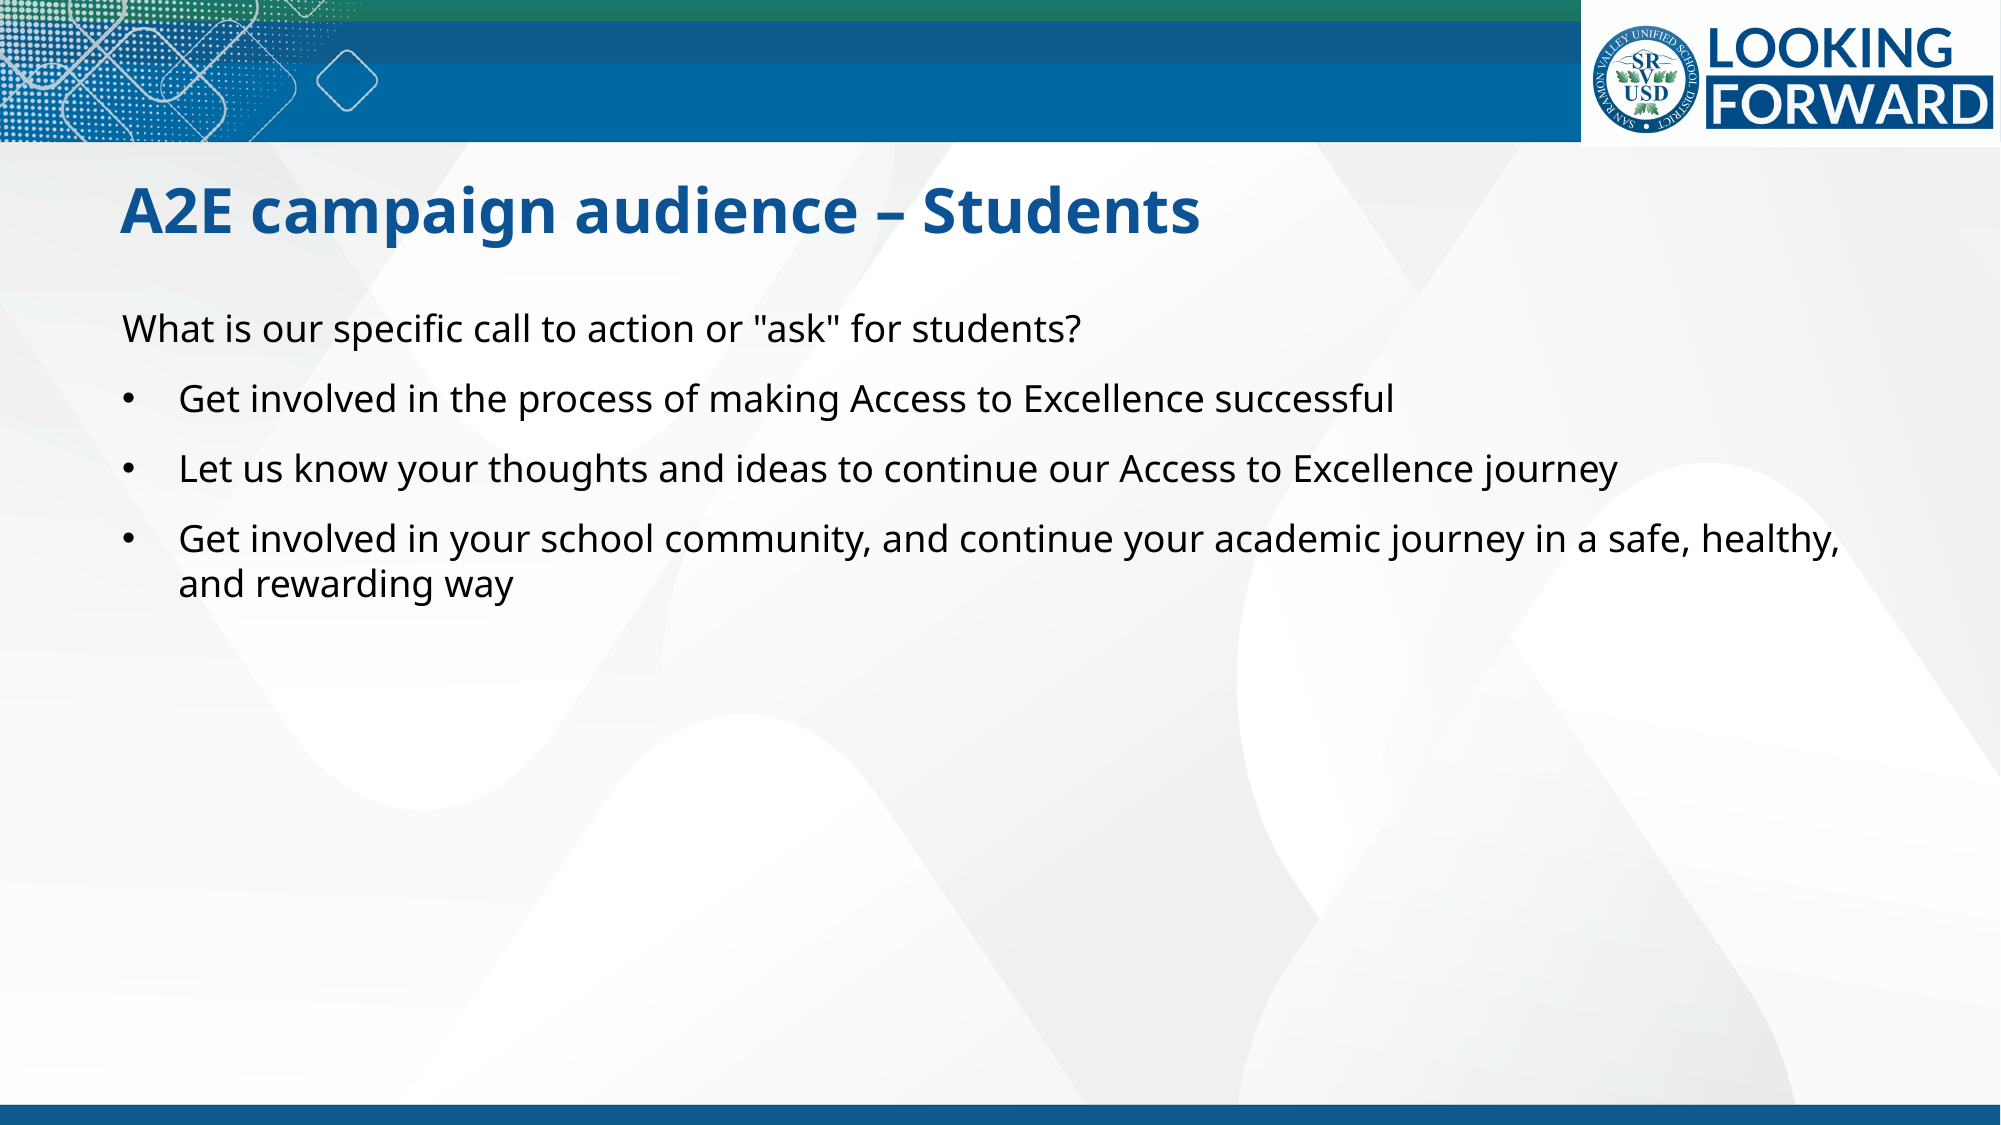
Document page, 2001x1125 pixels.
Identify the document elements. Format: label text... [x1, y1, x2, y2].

text_box What is our specific call to action or "ask" for students? Get involved in the process of making Access to Excellence successful Let us know your thoughts and ideas to continue our Access to Excellence journey Get involved in your school community, and continue your academic journey in a safe, healthy, and rewarding way [100, 289, 1901, 620]
title A2E campaign audience – Students [100, 120, 1900, 267]
picture [0, 0, 2001, 1125]
